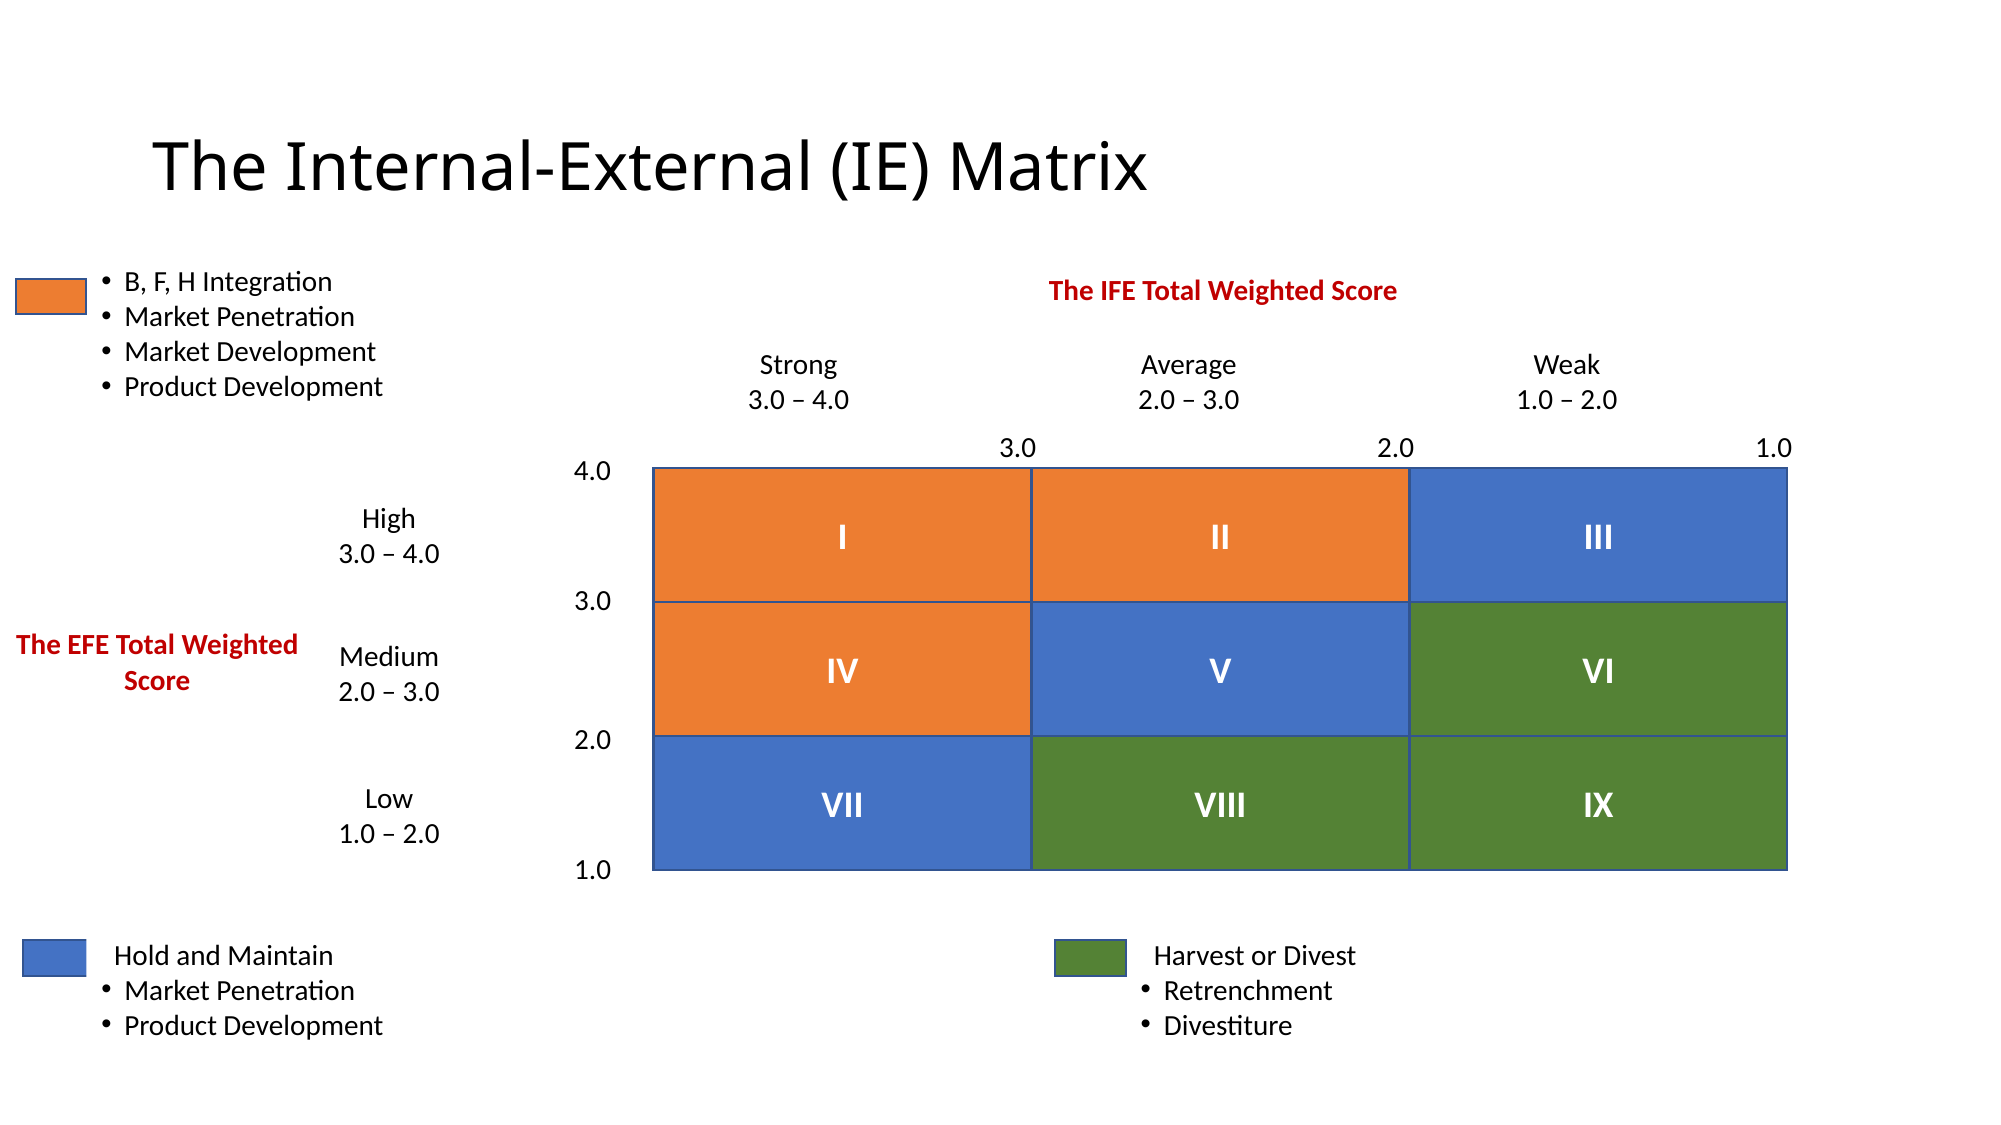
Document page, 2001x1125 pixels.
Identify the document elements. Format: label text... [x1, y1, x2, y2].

text_box The IFE Total Weighted Score [921, 263, 1526, 314]
text_box II [1032, 467, 1408, 601]
text_box Hold and Maintain Market Penetration Product Development [86, 928, 591, 1049]
text_box [15, 278, 86, 315]
text_box IX [1411, 735, 1788, 871]
text_box 2.0 [1362, 420, 1430, 471]
text_box Strong 3.0 – 4.0 [733, 338, 865, 423]
text_box VIII [1032, 735, 1411, 871]
text_box I [652, 467, 1032, 601]
text_box 1.0 [1740, 420, 1808, 471]
text_box [22, 939, 86, 977]
text_box 3.0 [984, 420, 1052, 471]
text_box The EFE Total Weighted Score [0, 618, 315, 704]
text_box B, F, H Integration Market Penetration Market Development Product Development [86, 255, 591, 410]
text_box III [1408, 467, 1788, 603]
text_box Weak 1.0 – 2.0 [1501, 338, 1633, 423]
text_box VI [1411, 603, 1788, 735]
text_box 3.0 [559, 574, 627, 624]
text_box V [1032, 601, 1411, 735]
text_box Medium 2.0 – 3.0 [323, 630, 455, 715]
title The Internal-External (IE) Matrix [137, 59, 1863, 278]
text_box 1.0 [559, 842, 627, 893]
text_box IV [652, 601, 1032, 735]
text_box Low 1.0 – 2.0 [323, 771, 455, 857]
text_box VII [652, 735, 1032, 871]
text_box [1054, 939, 1125, 977]
text_box 4.0 [559, 444, 626, 494]
text_box 2.0 [559, 712, 627, 763]
text_box Average 2.0 – 3.0 [1123, 338, 1255, 423]
text_box High 3.0 – 4.0 [323, 491, 455, 577]
text_box Harvest or Divest Retrenchment Divestiture [1125, 928, 1630, 1049]
